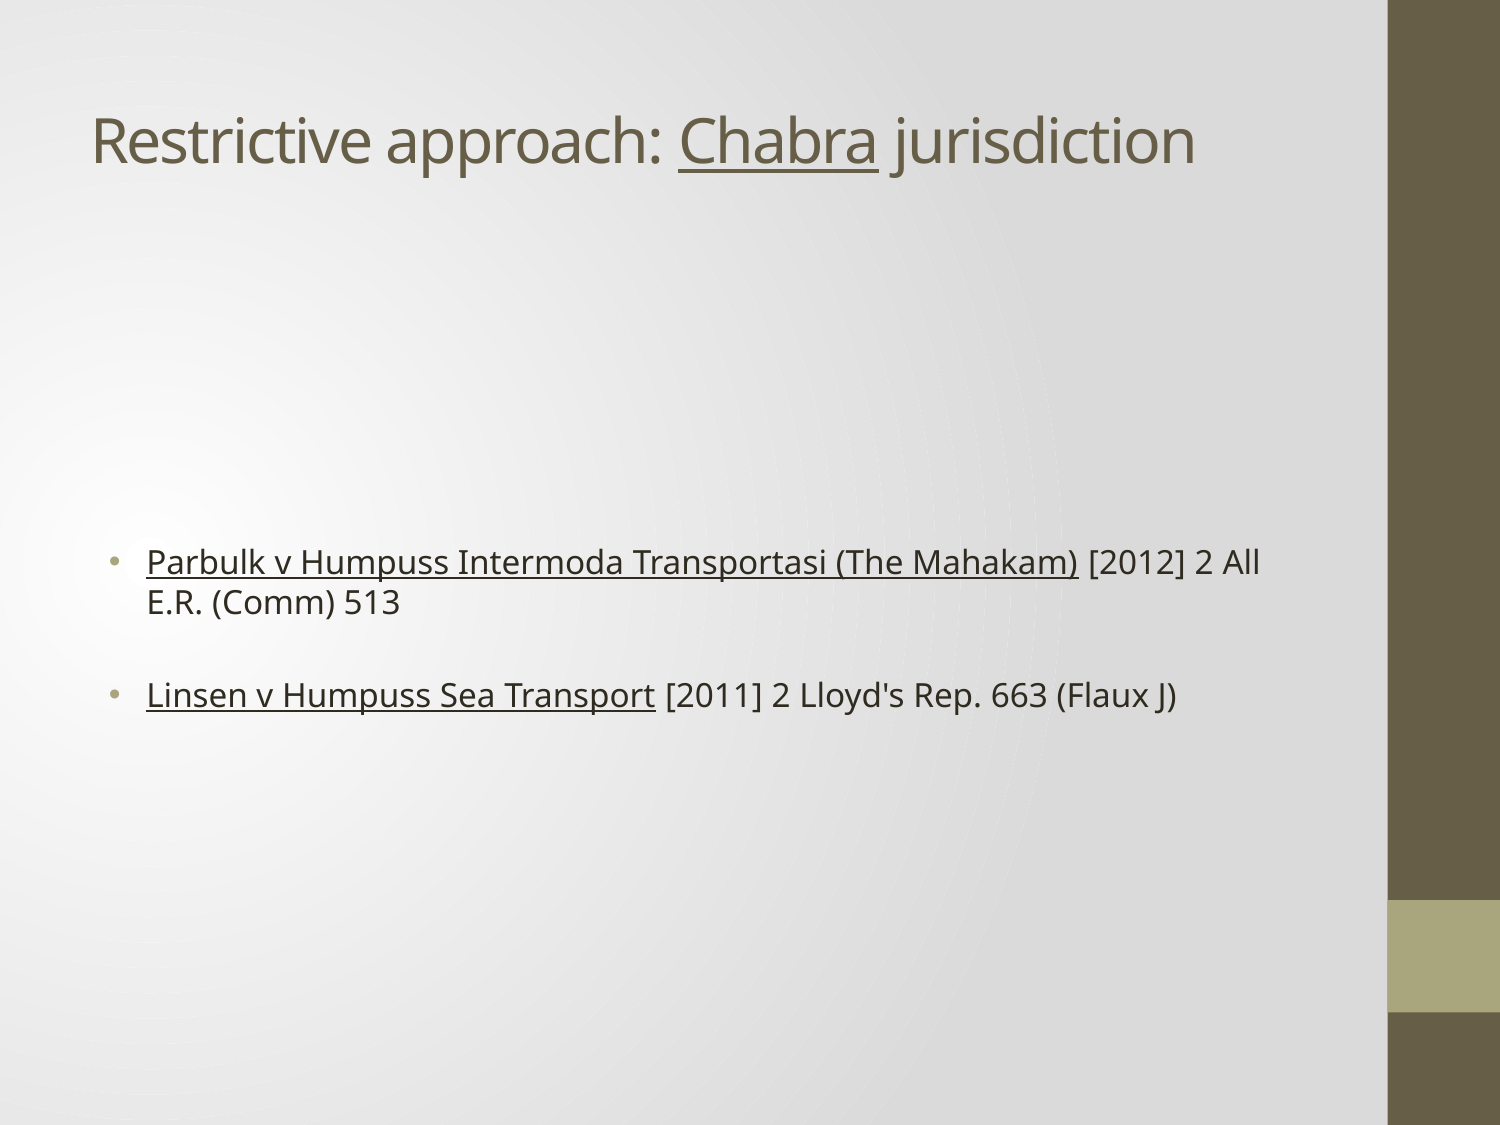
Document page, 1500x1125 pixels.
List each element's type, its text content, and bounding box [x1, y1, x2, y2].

text_box Parbulk v Humpuss Intermoda Transportasi (The Mahakam) [2012] 2 All E.R. (Comm) 513 Linsen v Humpuss Sea Transport [2011] 2 Lloyd's Rep. 663 (Flaux J) [75, 251, 1325, 1050]
title Restrictive approach: Chabra jurisdiction [75, 45, 1325, 233]
